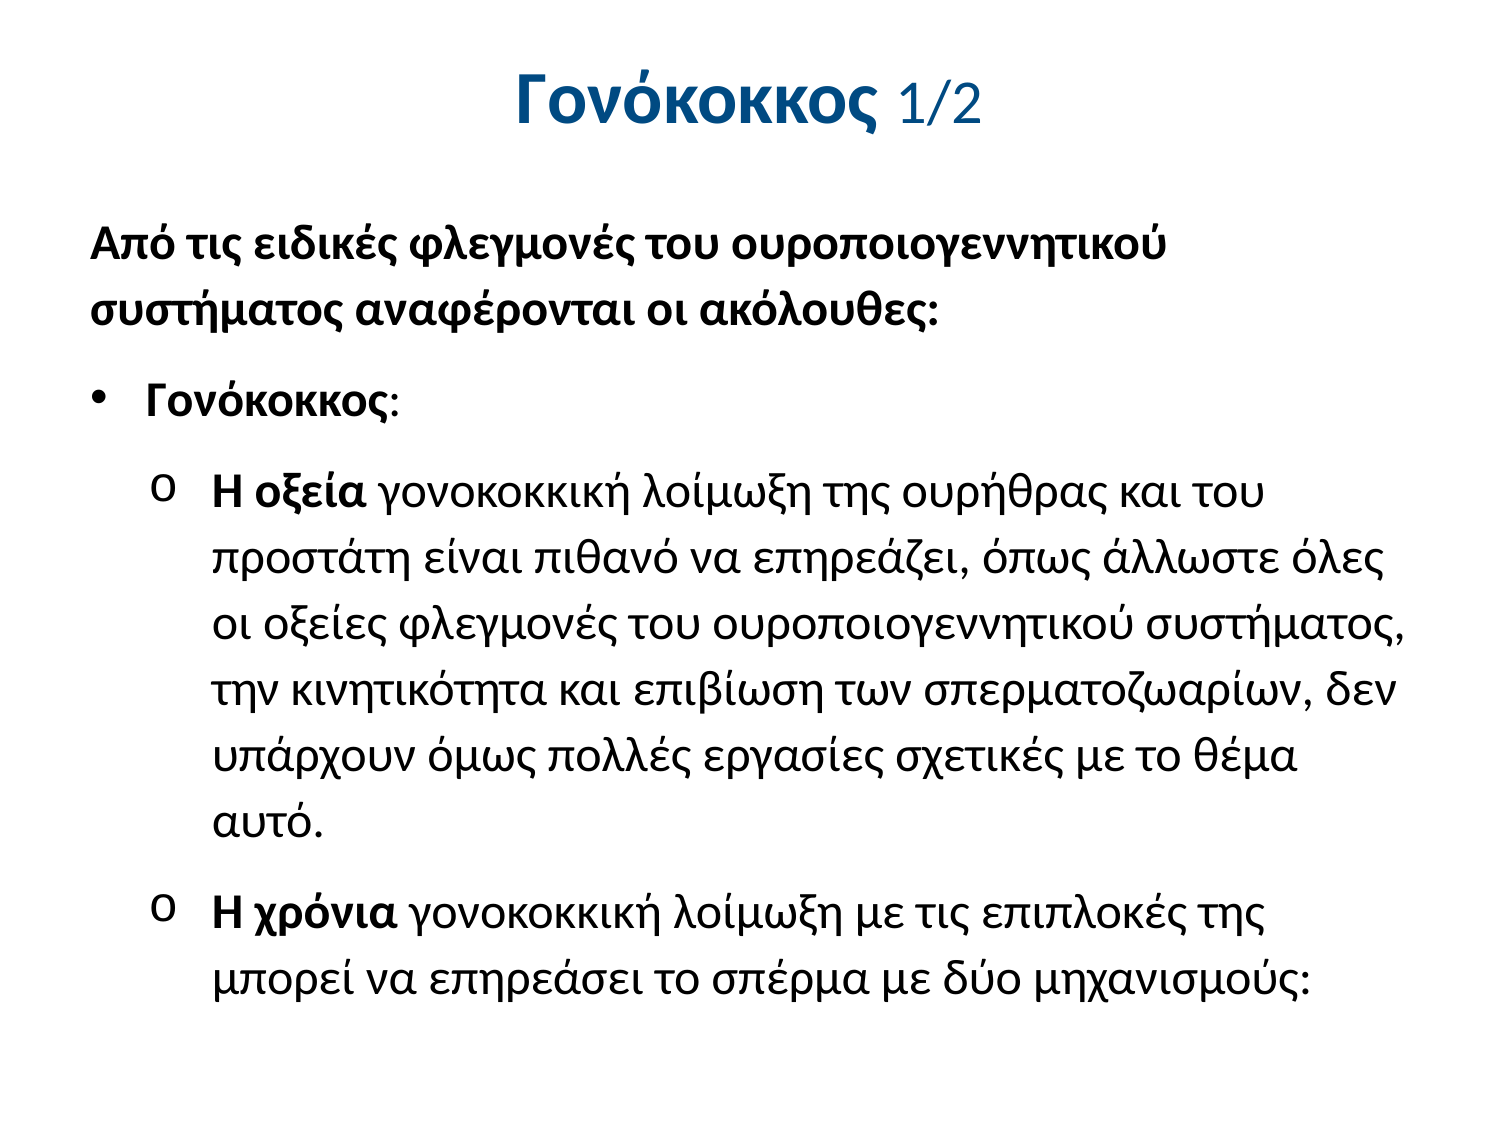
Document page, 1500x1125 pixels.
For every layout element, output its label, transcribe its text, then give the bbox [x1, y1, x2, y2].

list Από τις ειδικές φλεγμονές του ουροποιογεννητικού συστήματος αναφέρονται οι ακόλουθες: Γονόκοκκος: Η οξεία γονοκοκκική λοίμωξη της ουρήθρας και του προστάτη είναι πιθανό να επηρεάζει, όπως άλλωστε όλες οι οξείες φλεγμονές του ουροποιογεννητικού συστήματος, την κινητικότητα και επιβίωση των σπερματοζωαρίων, δεν υπάρχουν όμως πολλές εργασίες σχετικές με το θέμα αυτό. Η χρόνια γονοκοκκική λοίμωξη με τις επιπλοκές της μπορεί να επηρεάσει το σπέρμα με δύο μηχανισμούς: [75, 196, 1425, 1024]
title Γονόκοκκος 1/2 [0, 19, 1500, 169]
